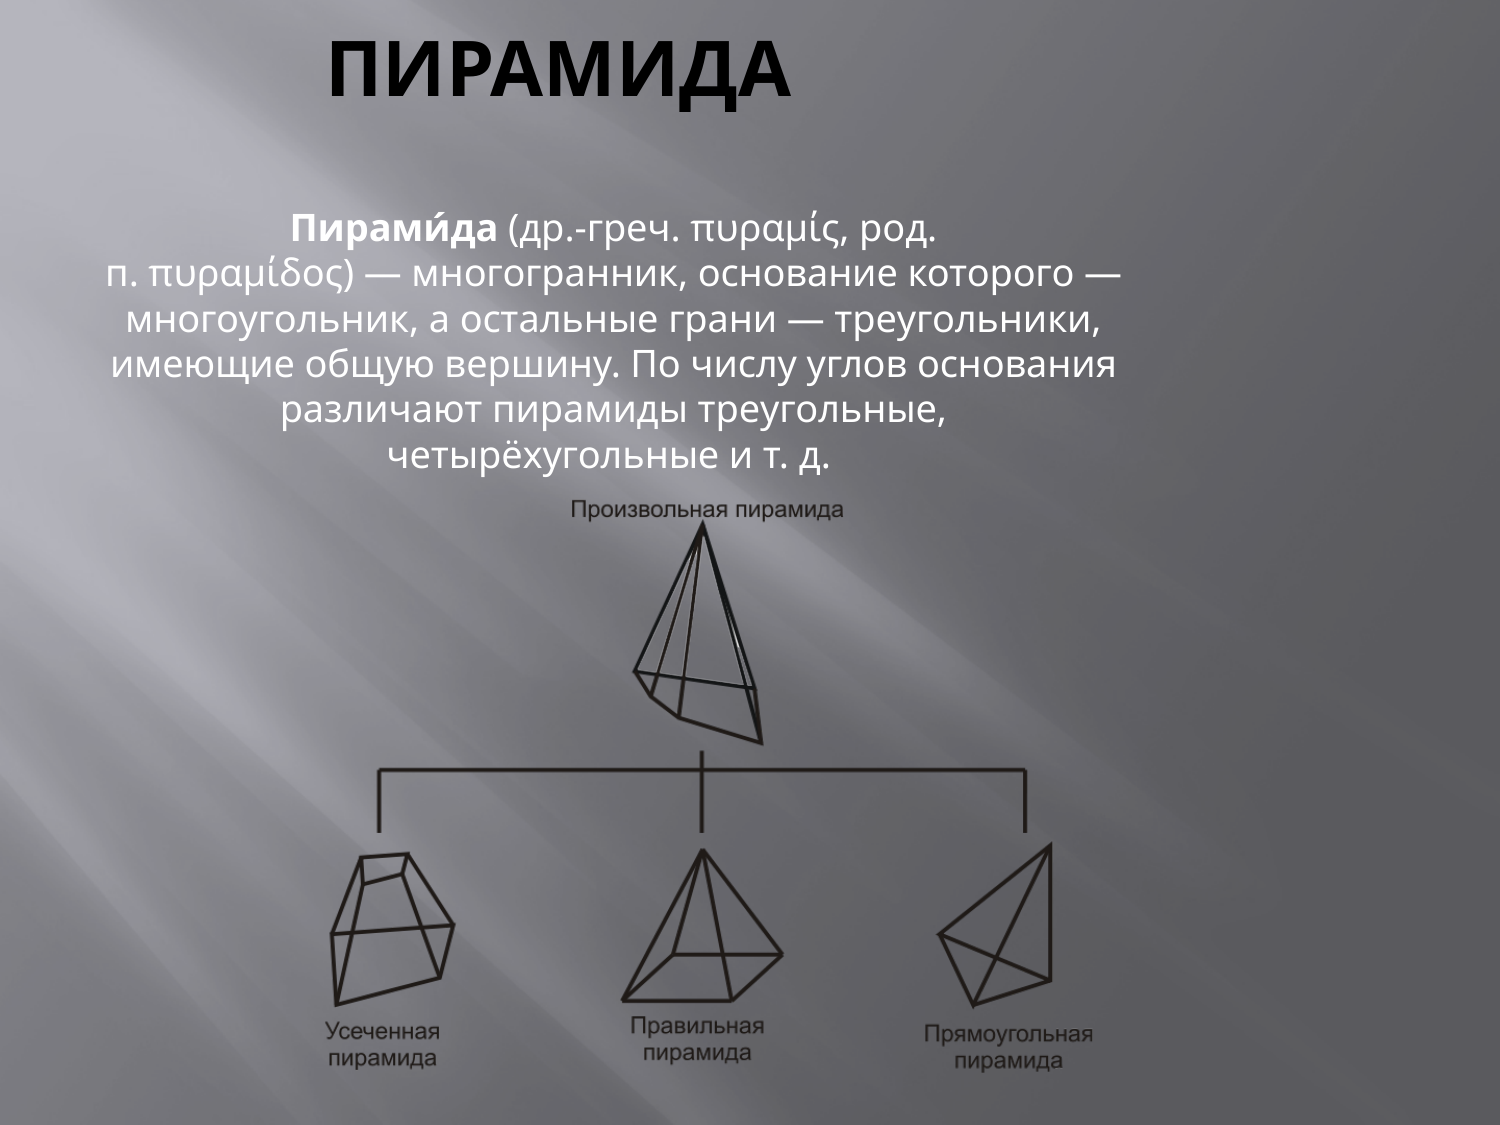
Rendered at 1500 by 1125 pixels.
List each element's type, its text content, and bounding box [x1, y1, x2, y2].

picture [288, 491, 1123, 1081]
title Пирамида [41, 19, 1077, 112]
subtitle Пирами́да (др.-греч. πυραμίς, род. п. πυραμίδος) — многогранник, основание которого —многоугольник, а остальные грани — треугольники, имеющие общую вершину. По числу углов основания различают пирамиды треугольные, четырёхугольные и т. д. [88, 196, 1139, 484]
